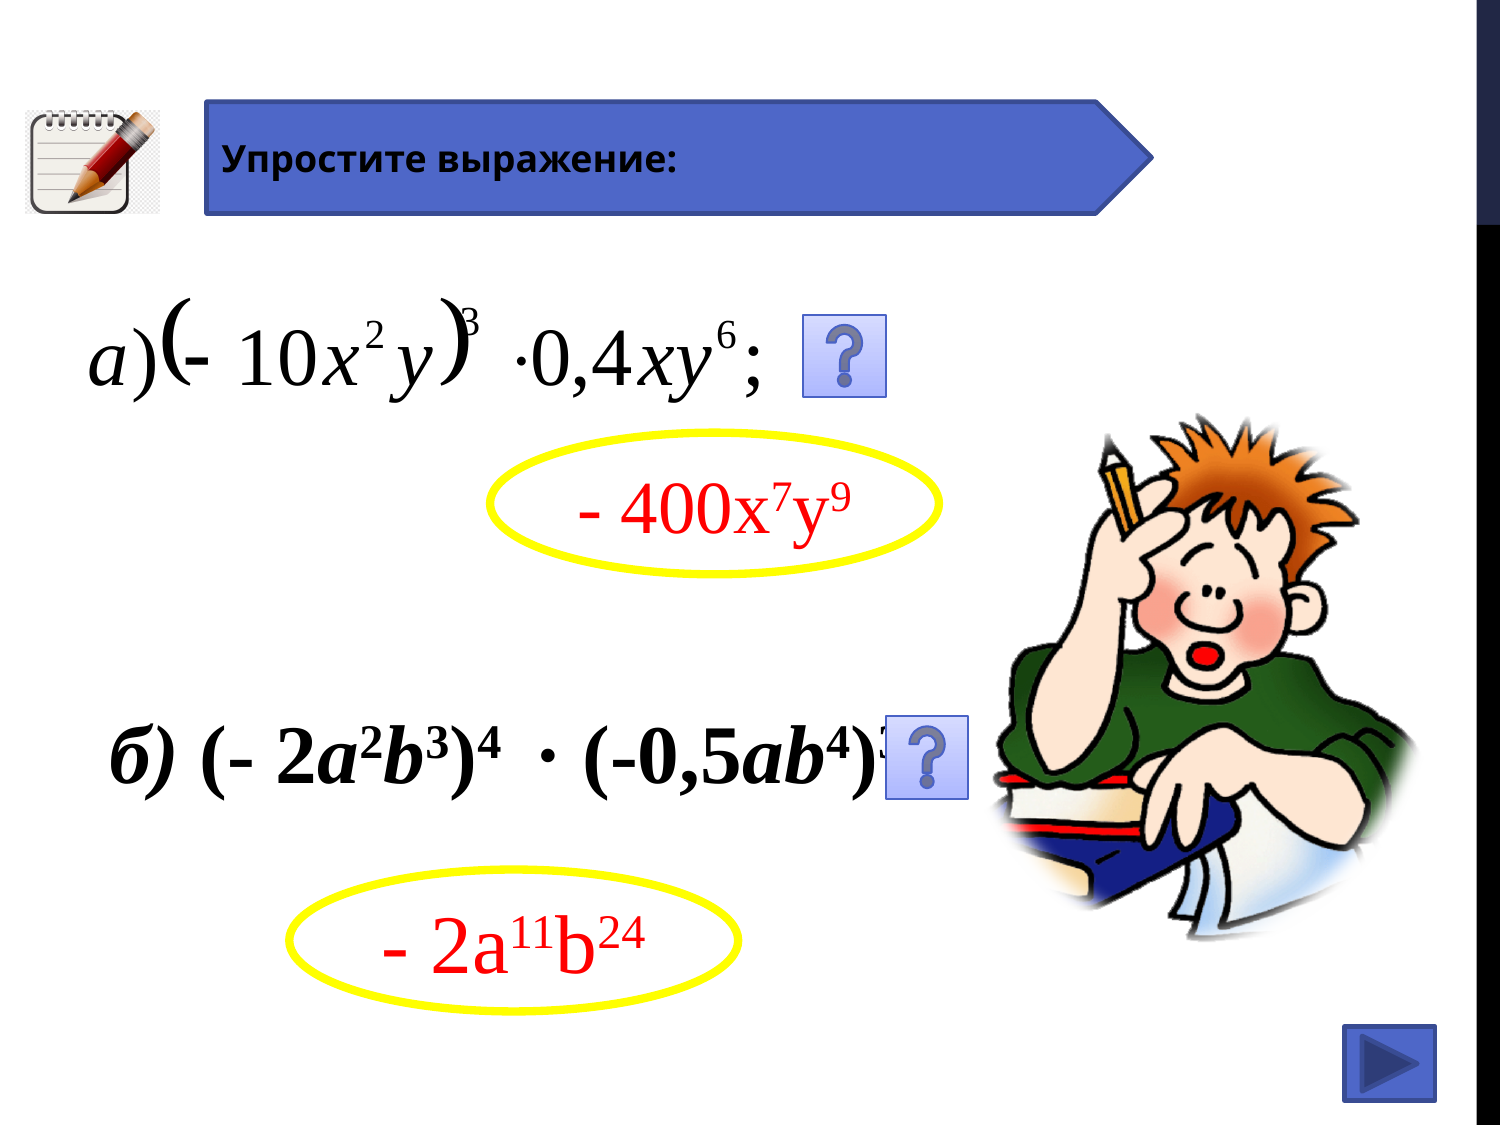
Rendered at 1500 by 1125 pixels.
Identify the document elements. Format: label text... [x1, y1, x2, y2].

text_box [802, 314, 887, 398]
list б) (- 2a2b3)4 · (-0,5ab4)3 [94, 692, 934, 811]
picture [25, 110, 160, 215]
text_box [885, 715, 948, 800]
text_box - 400x7y9 [487, 430, 942, 577]
text_box Упростите выражение: [204, 99, 1154, 216]
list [76, 290, 774, 422]
text_box [1342, 1024, 1437, 1103]
picture [950, 396, 1436, 955]
text_box - 2a11b24 [286, 867, 741, 1014]
